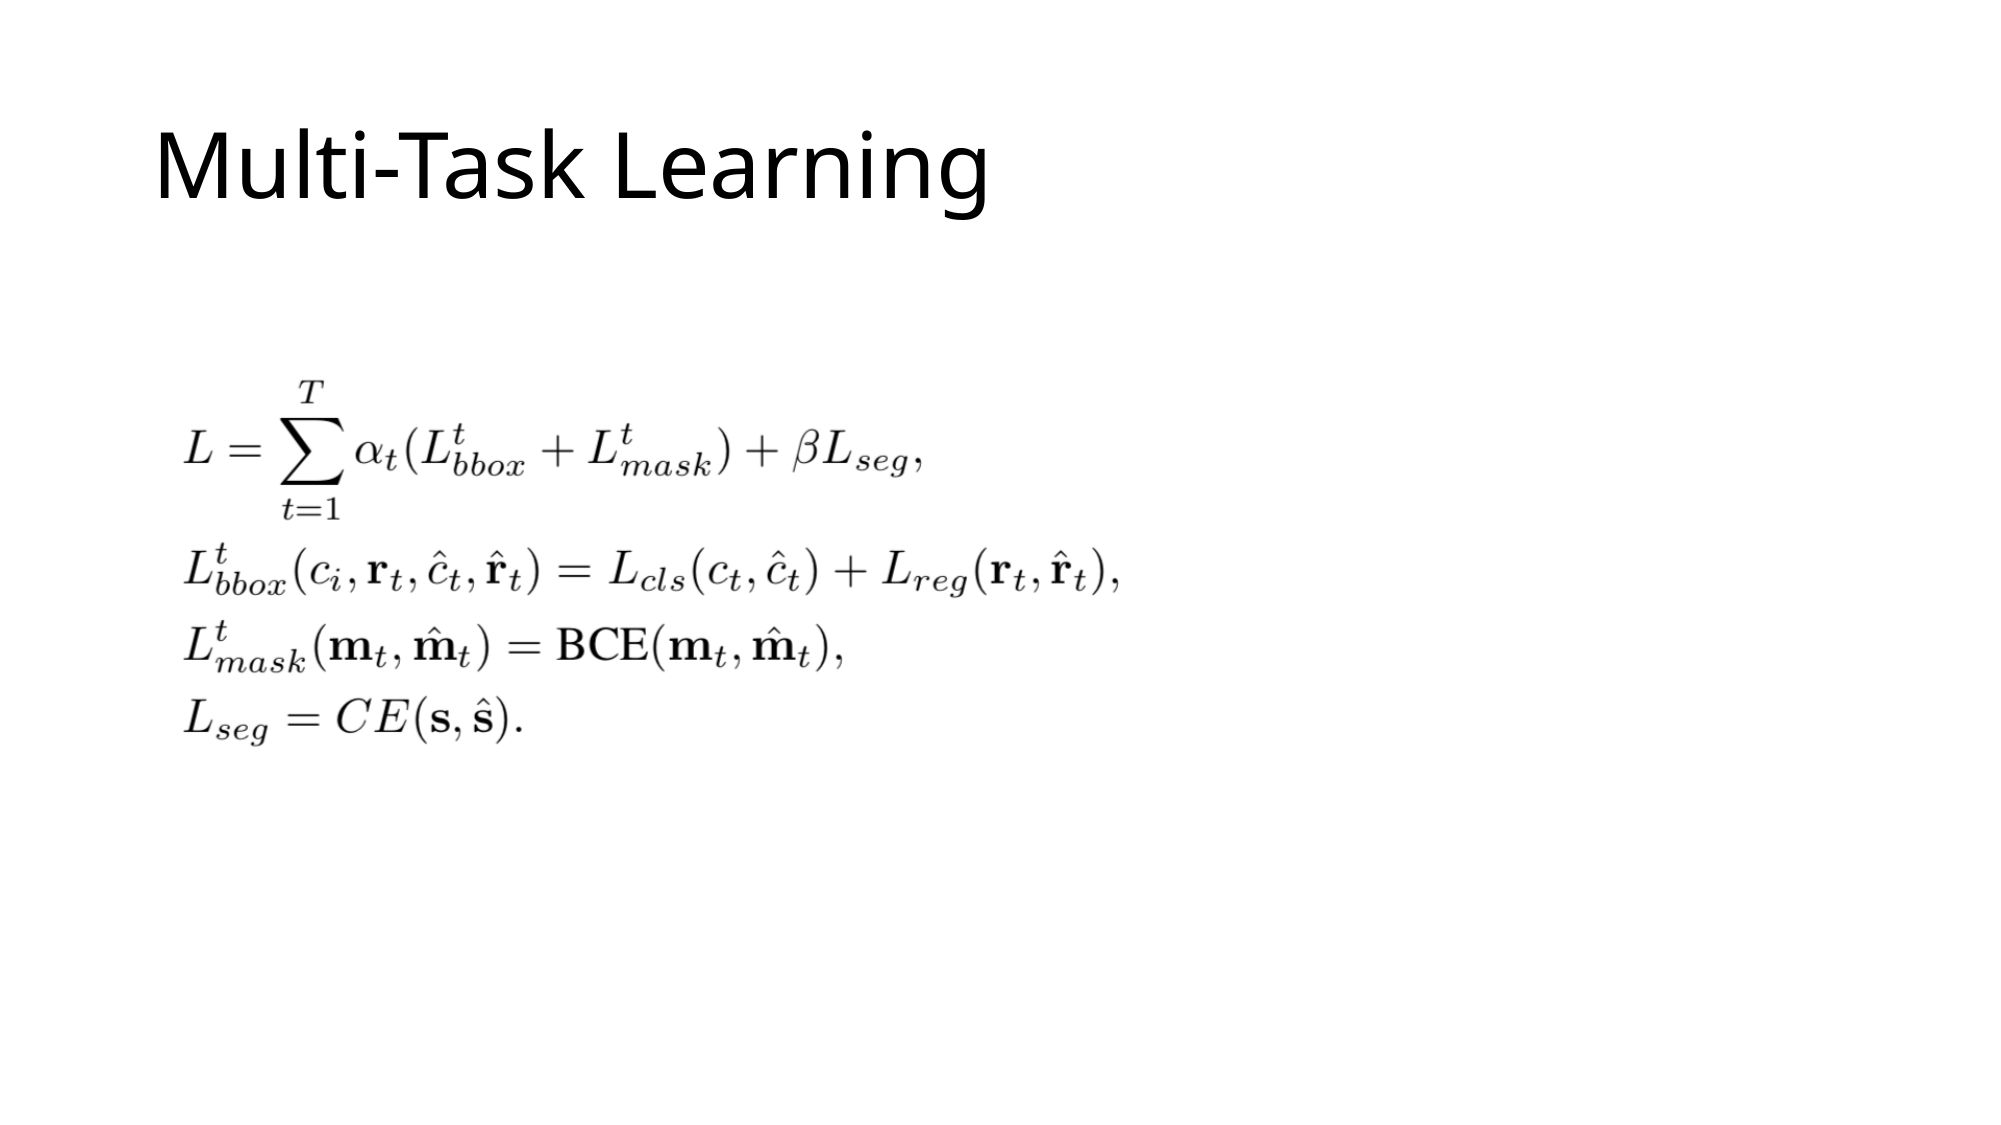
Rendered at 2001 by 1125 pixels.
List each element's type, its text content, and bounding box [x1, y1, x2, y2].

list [154, 372, 1142, 753]
title Multi-Task Learning [137, 59, 1863, 278]
